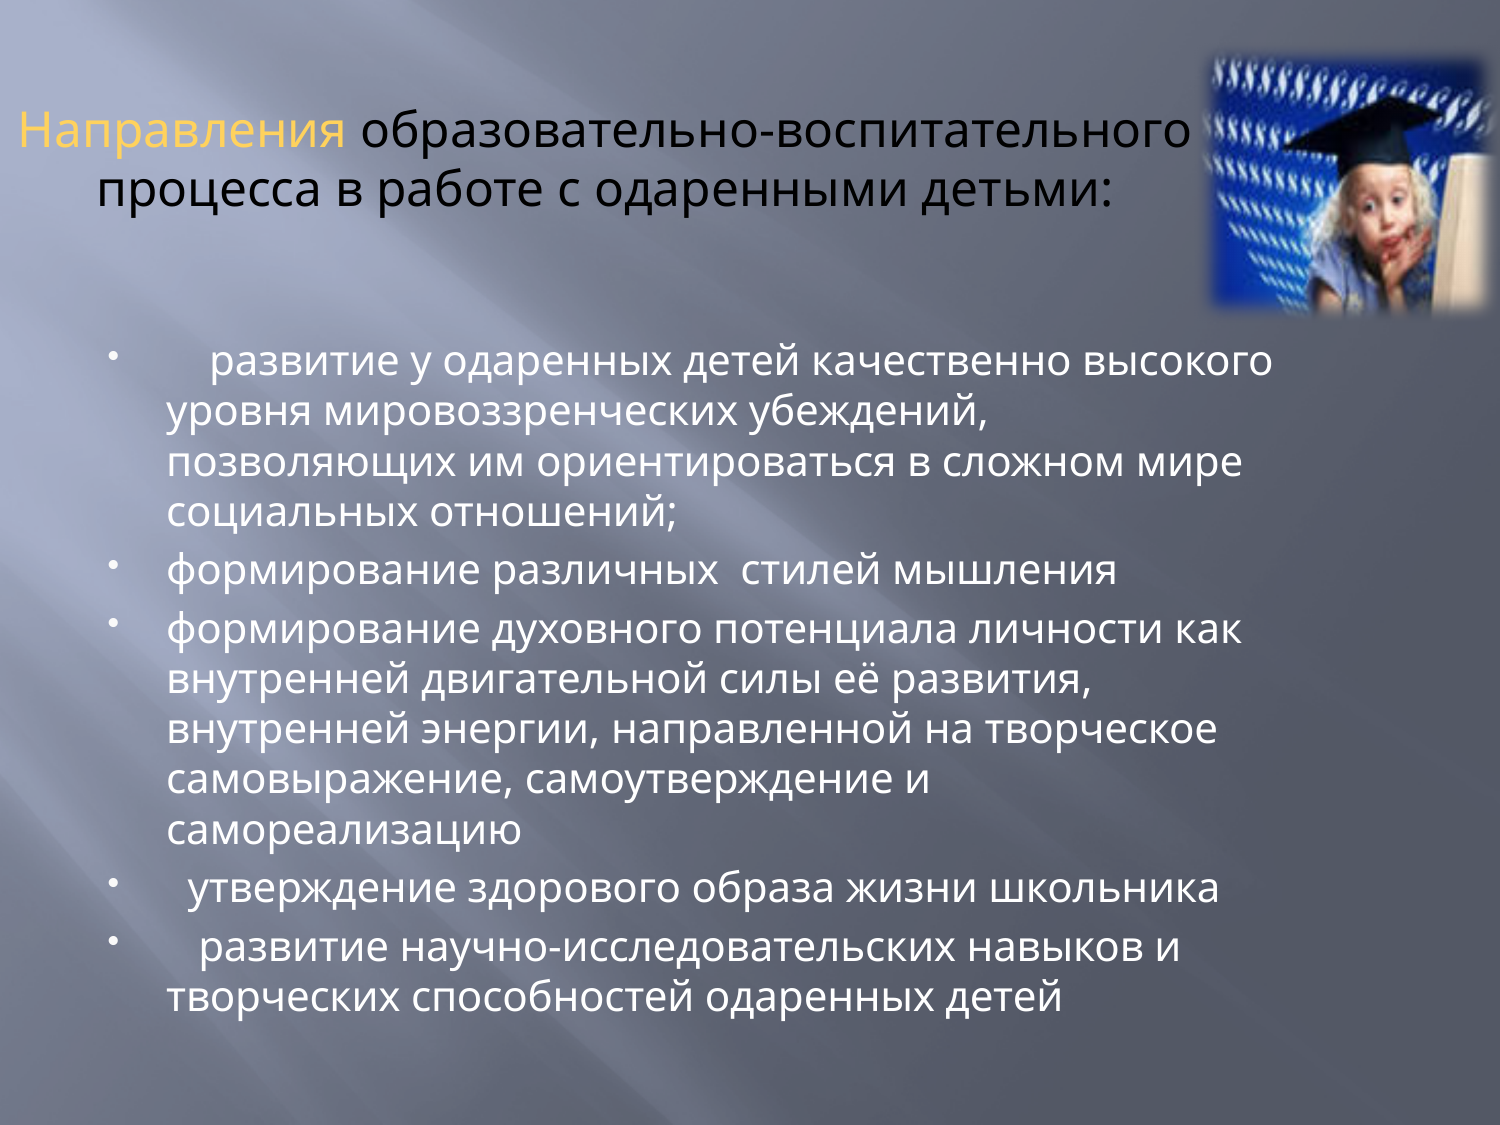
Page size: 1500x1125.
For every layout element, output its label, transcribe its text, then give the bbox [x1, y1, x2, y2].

picture [1194, 42, 1500, 324]
list развитие у одаренных детей качественно высокого уровня мировоззренческих убеждений, позволяющих им ориентироваться в сложном мире социальных отношений; формирование различных стилей мышления формирование духовного потенциала личности как внутренней двигательной силы её развития, внутренней энергии, направленной на творческое самовыражение, самоутверждение и самореализацию утверждение здорового образа жизни школьника развитие научно-исследовательских навыков и творческих способностей одаренных детей [74, 326, 1294, 1036]
title Направления образовательно-воспитательного процесса в работе с одаренными детьми: [0, 0, 1211, 256]
